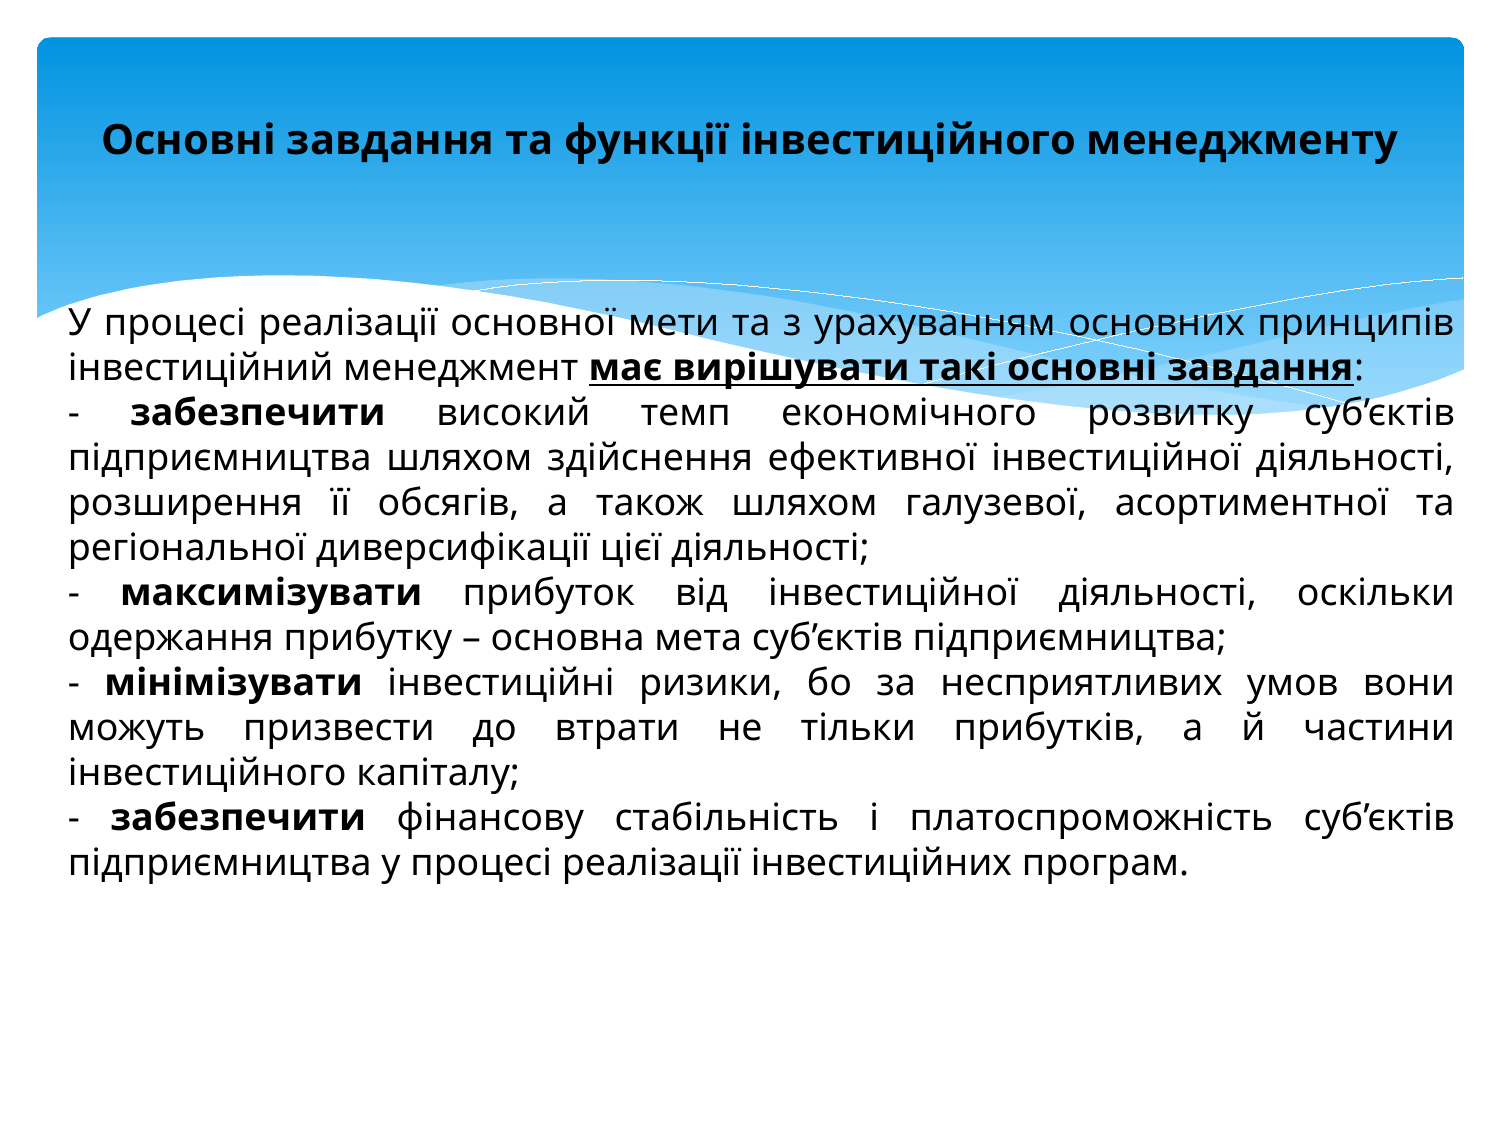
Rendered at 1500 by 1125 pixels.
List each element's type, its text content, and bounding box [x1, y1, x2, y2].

title Основні завдання та функції інвестиційного менеджменту [75, 55, 1425, 220]
text_box У процесі реалізації основної мети та з урахуванням основних принципів інвестиційний менеджмент має вирішувати такі основні завдання: - забезпечити високий темп економічного розвитку суб’єктів підприємництва шляхом здійснення ефективної інвестиційної діяльності, розширення її обсягів, а також шляхом галузевої, асортиментної та регіональної диверсифікації цієї діяльності; - максимізувати прибуток від інвестиційної діяльності, оскільки одержання прибутку – основна мета суб’єктів підприємництва; - мінімізувати інвестиційні ризики, бо за несприятливих умов вони можуть призвести до втрати не тільки прибутків, а й частини інвестиційного капіталу; - забезпечити фінансову стабільність і платоспроможність суб’єктів підприємництва у процесі реалізації інвестиційних програм. [53, 290, 1471, 891]
